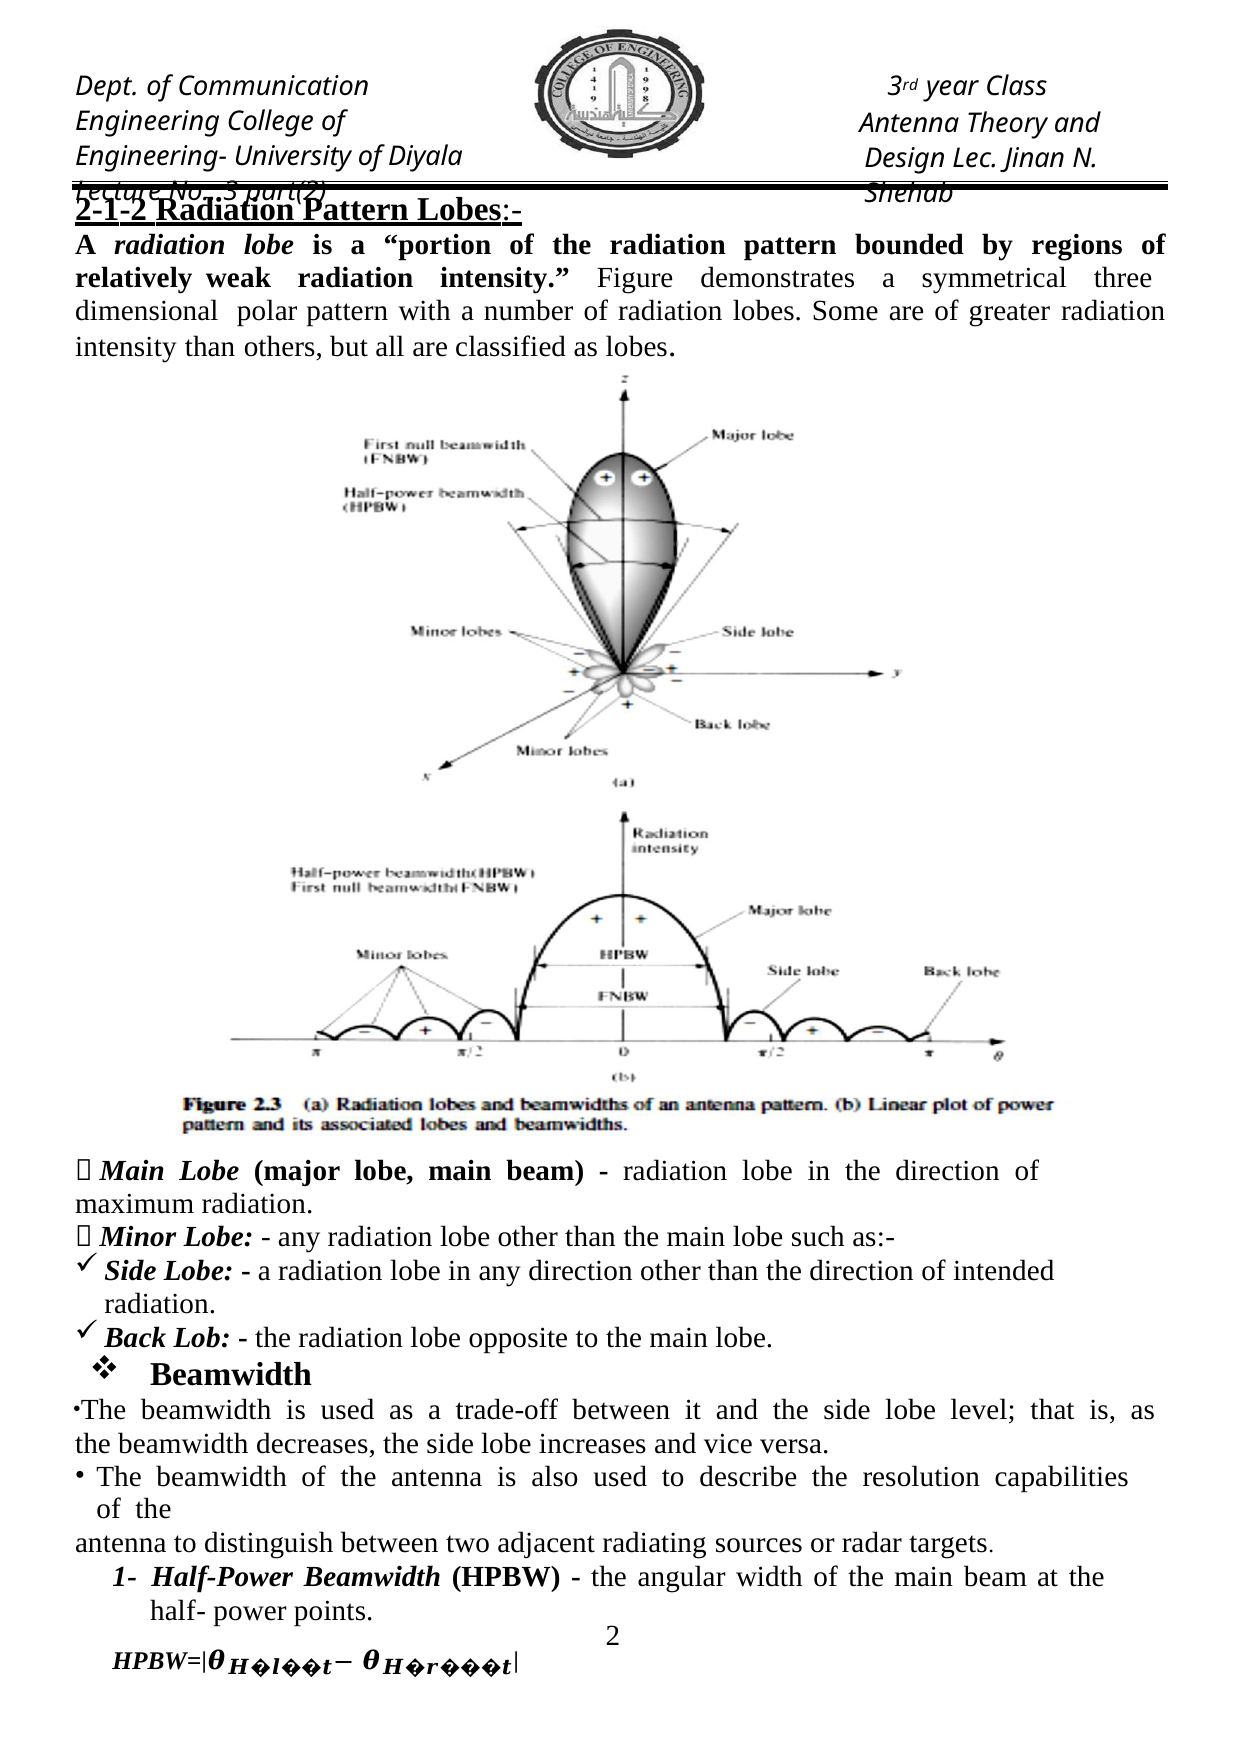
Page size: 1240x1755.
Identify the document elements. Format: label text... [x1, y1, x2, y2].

text_box 2-1-2 Radiation Pattern Lobes:- A radiation lobe is a “portion of the radiation pattern bounded by regions of relatively weak radiation intensity.” Figure demonstrates a symmetrical three dimensional polar pattern with a number of radiation lobes. Some are of greater radiation intensity than others, but all are classified as lobes. [72, 186, 1168, 368]
text_box  Main Lobe (major lobe, main beam) - radiation lobe in the direction of maximum radiation.  Minor Lobe: - any radiation lobe other than the main lobe such as:- Side Lobe: - a radiation lobe in any direction other than the direction of intended radiation. Back Lob: - the radiation lobe opposite to the main lobe. Beamwidth The beamwidth is used as a trade-off between it and the side lobe level; that is, as the beamwidth decreases, the side lobe increases and vice versa. The beamwidth of the antenna is also used to describe the resolution capabilities of the antenna to distinguish between two adjacent radiating sources or radar targets. 1- Half-Power Beamwidth (HPBW) - the angular width of the main beam at the half- power points. HPBW=|𝜽𝑯�𝒍��𝒕− 𝜽𝑯�𝒓���𝒕| [72, 1152, 1168, 1600]
text_box [534, 26, 705, 164]
slide_number 10 [601, 1616, 640, 1654]
text_box Dept. of Communication Engineering College of Engineering- University of Diyala Lecture No.: 3 part(2) [72, 65, 505, 176]
text_box [158, 367, 1081, 1153]
text_box 3rd year Class Antenna Theory and Design Lec. Jinan N. Shehab [857, 68, 1130, 176]
